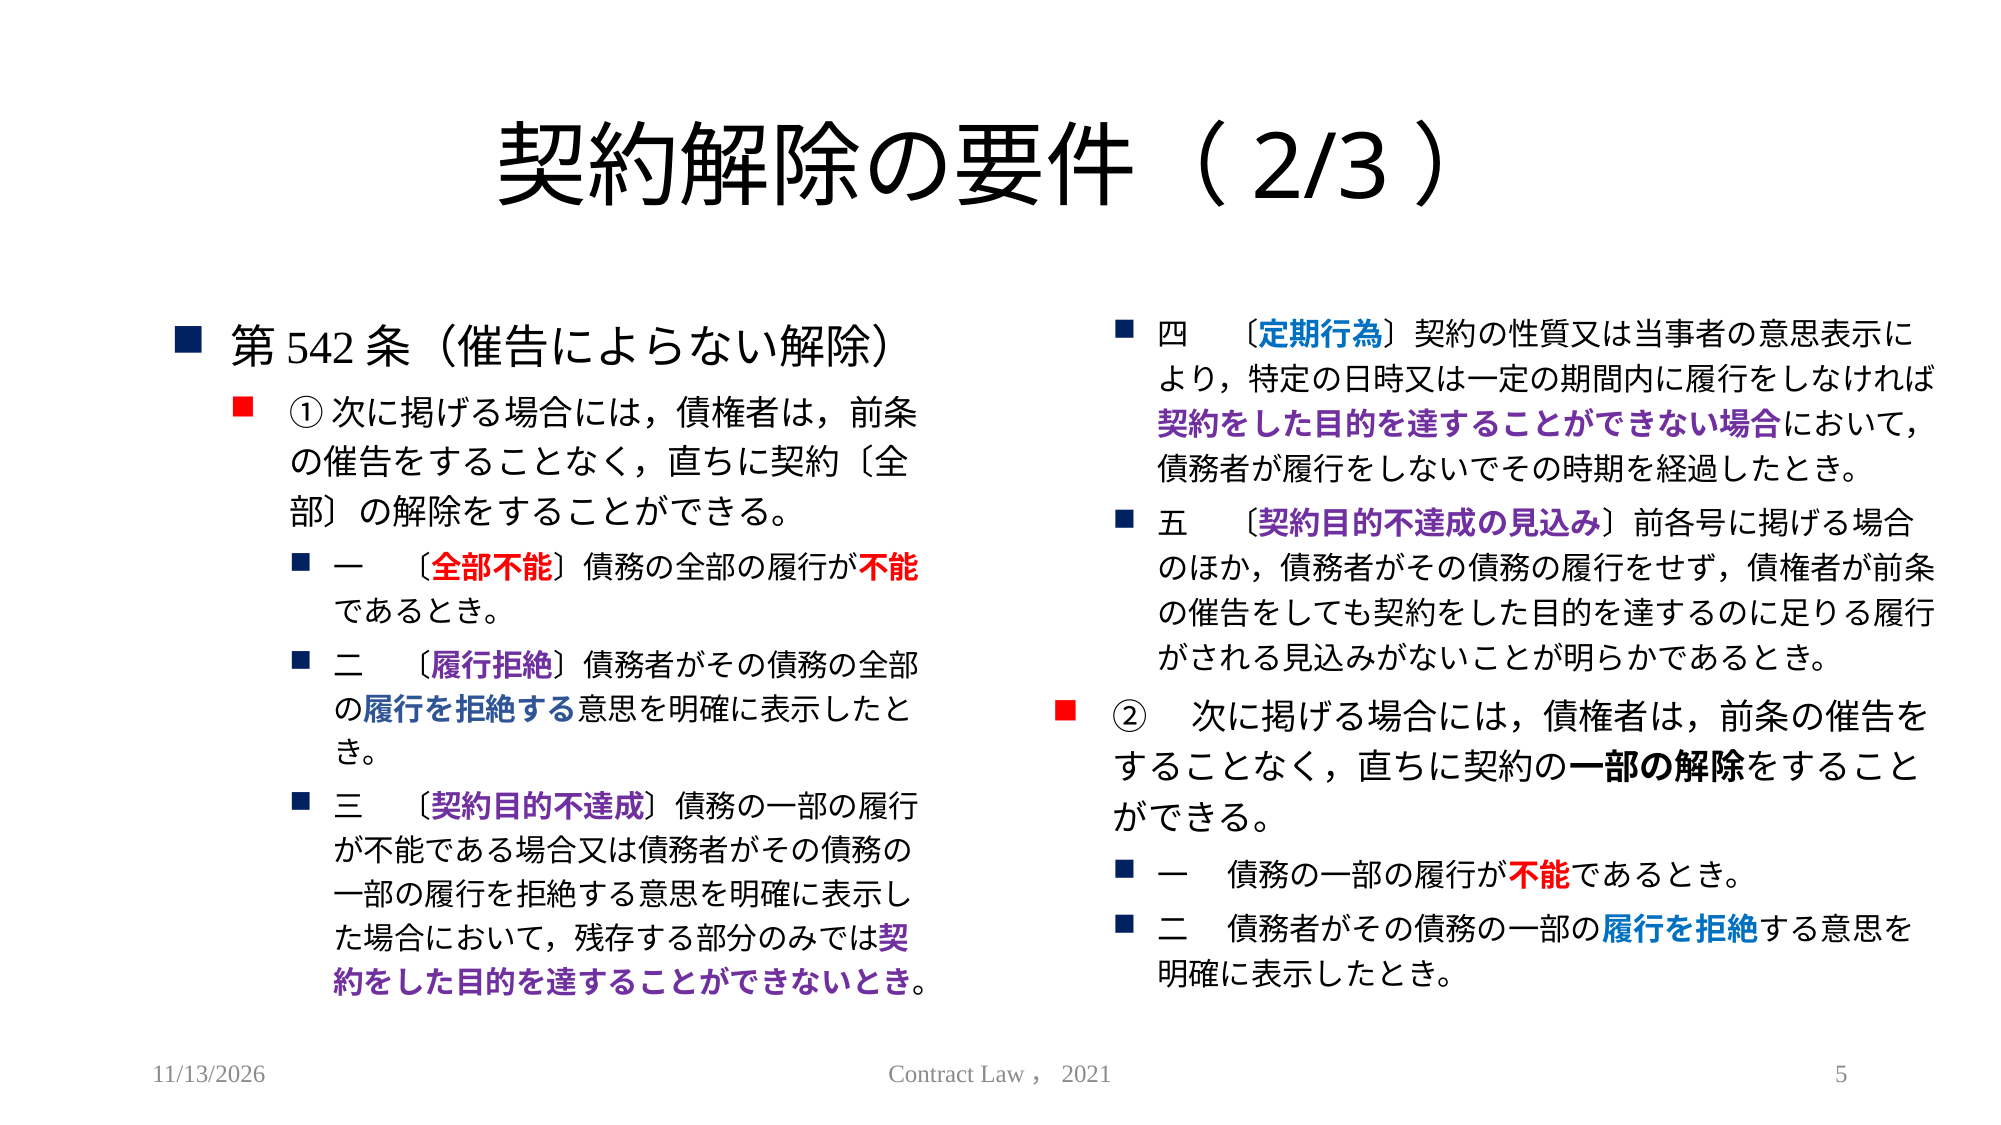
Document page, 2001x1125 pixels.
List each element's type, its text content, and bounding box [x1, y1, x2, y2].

slide_number 5 [1412, 1042, 1863, 1103]
list 第542条（催告によらない解除） ①次に掲げる場合には，債権者は，前条の催告をすることなく，直ちに契約〔全部〕の解除をすることができる。 一 〔全部不能〕債務の全部の履行が不能であるとき。 二 〔履行拒絶〕債務者がその債務の全部の履行を拒絶する意思を明確に表示したとき。 三 〔契約目的不達成〕債務の一部の履行が不能である場合又は債務者がその債務の一部の履行を拒絶する意思を明確に表示した場合において，残存する部分のみでは契約をした目的を達することができないとき。 [156, 299, 940, 1014]
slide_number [137, 1042, 588, 1103]
footer Contract Law，2021 [662, 1042, 1338, 1103]
list 四 〔定期行為〕契約の性質又は当事者の意思表示により，特定の日時又は一定の期間内に履行をしなければ契約をした目的を達することができない場合において，債務者が履行をしないでその時期を経過したとき。 五 〔契約目的不達成の見込み〕前各号に掲げる場合のほか，債務者がその債務の履行をせず，債権者が前条の催告をしても契約をした目的を達するのに足りる履行がされる見込みがないことが明らかであるとき。 ② 次に掲げる場合には，債権者は，前条の催告をすることなく，直ちに契約の一部の解除をすることができる。 一 債務の一部の履行が不能であるとき。 二 債務者がその債務の一部の履行を拒絶する意思を明確に表示したとき。 [977, 299, 1956, 1014]
title 契約解除の要件（2/3） [137, 59, 1863, 278]
